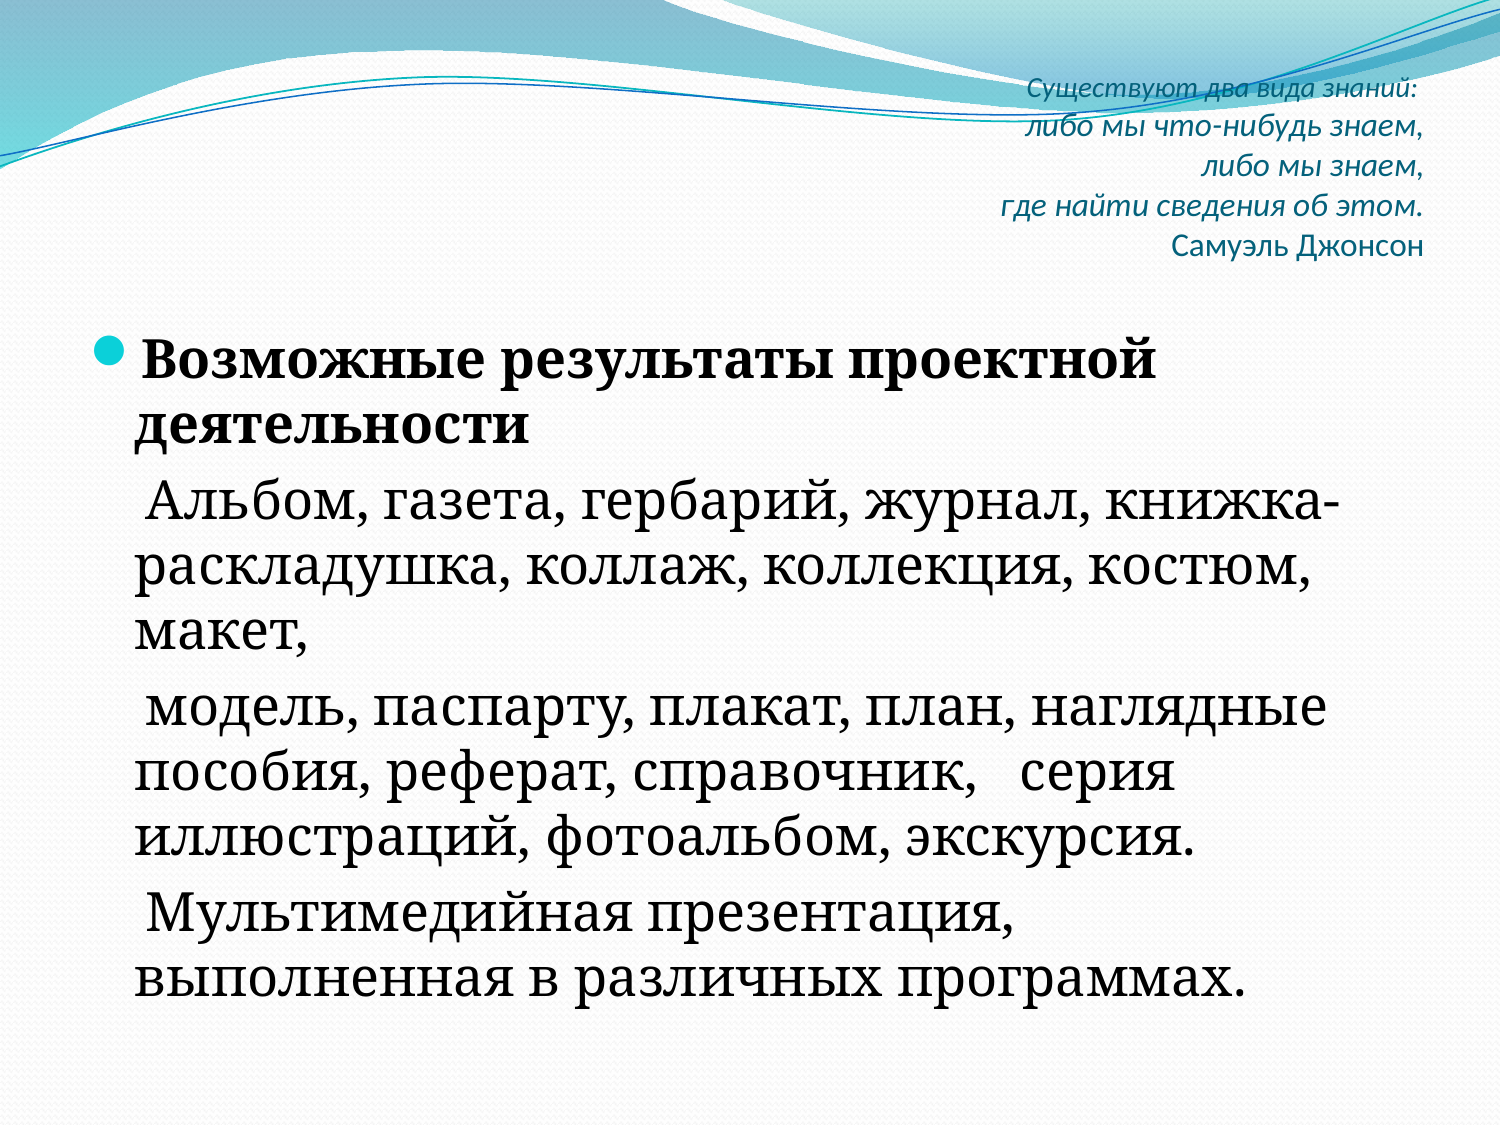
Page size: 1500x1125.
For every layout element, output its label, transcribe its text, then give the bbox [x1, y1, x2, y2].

title Существуют два вида знаний: либо мы что-нибудь знаем, либо мы знаем, где найти сведения об этом. Самуэль Джонсон [75, 115, 1425, 303]
list Возможные результаты проектной деятельности Альбом, газета, гербарий, журнал, книжка-раскладушка, коллаж, коллекция, костюм, макет, модель, паспарту, плакат, план, наглядные пособия, реферат, справочник, серия иллюстраций, фотоальбом, экскурсия. Мультимедийная презентация, выполненная в различных программах. [75, 317, 1425, 1038]
